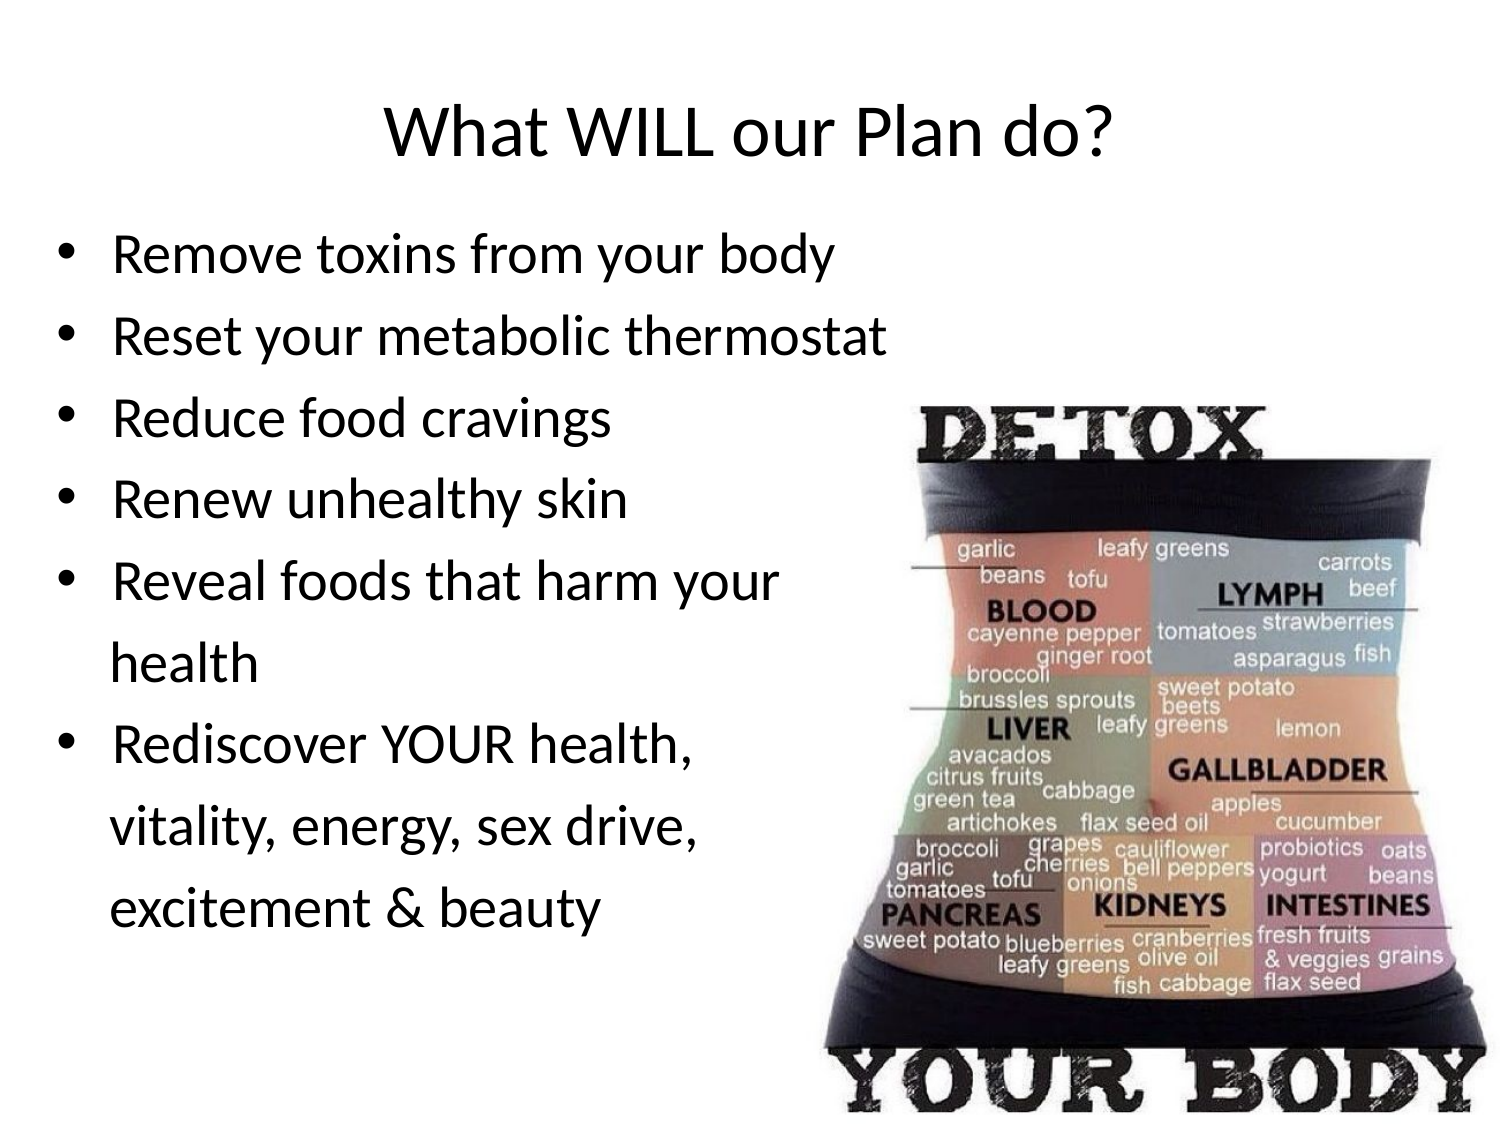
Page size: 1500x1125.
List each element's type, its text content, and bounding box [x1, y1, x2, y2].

list Remove toxins from your body Reset your metabolic thermostat Reduce food cravings Renew unhealthy skin Reveal foods that harm your health Rediscover YOUR health, vitality, energy, sex drive, excitement & beauty [41, 208, 1439, 1125]
title What WILL our Plan do? [75, 45, 1425, 208]
picture [791, 404, 1500, 1125]
